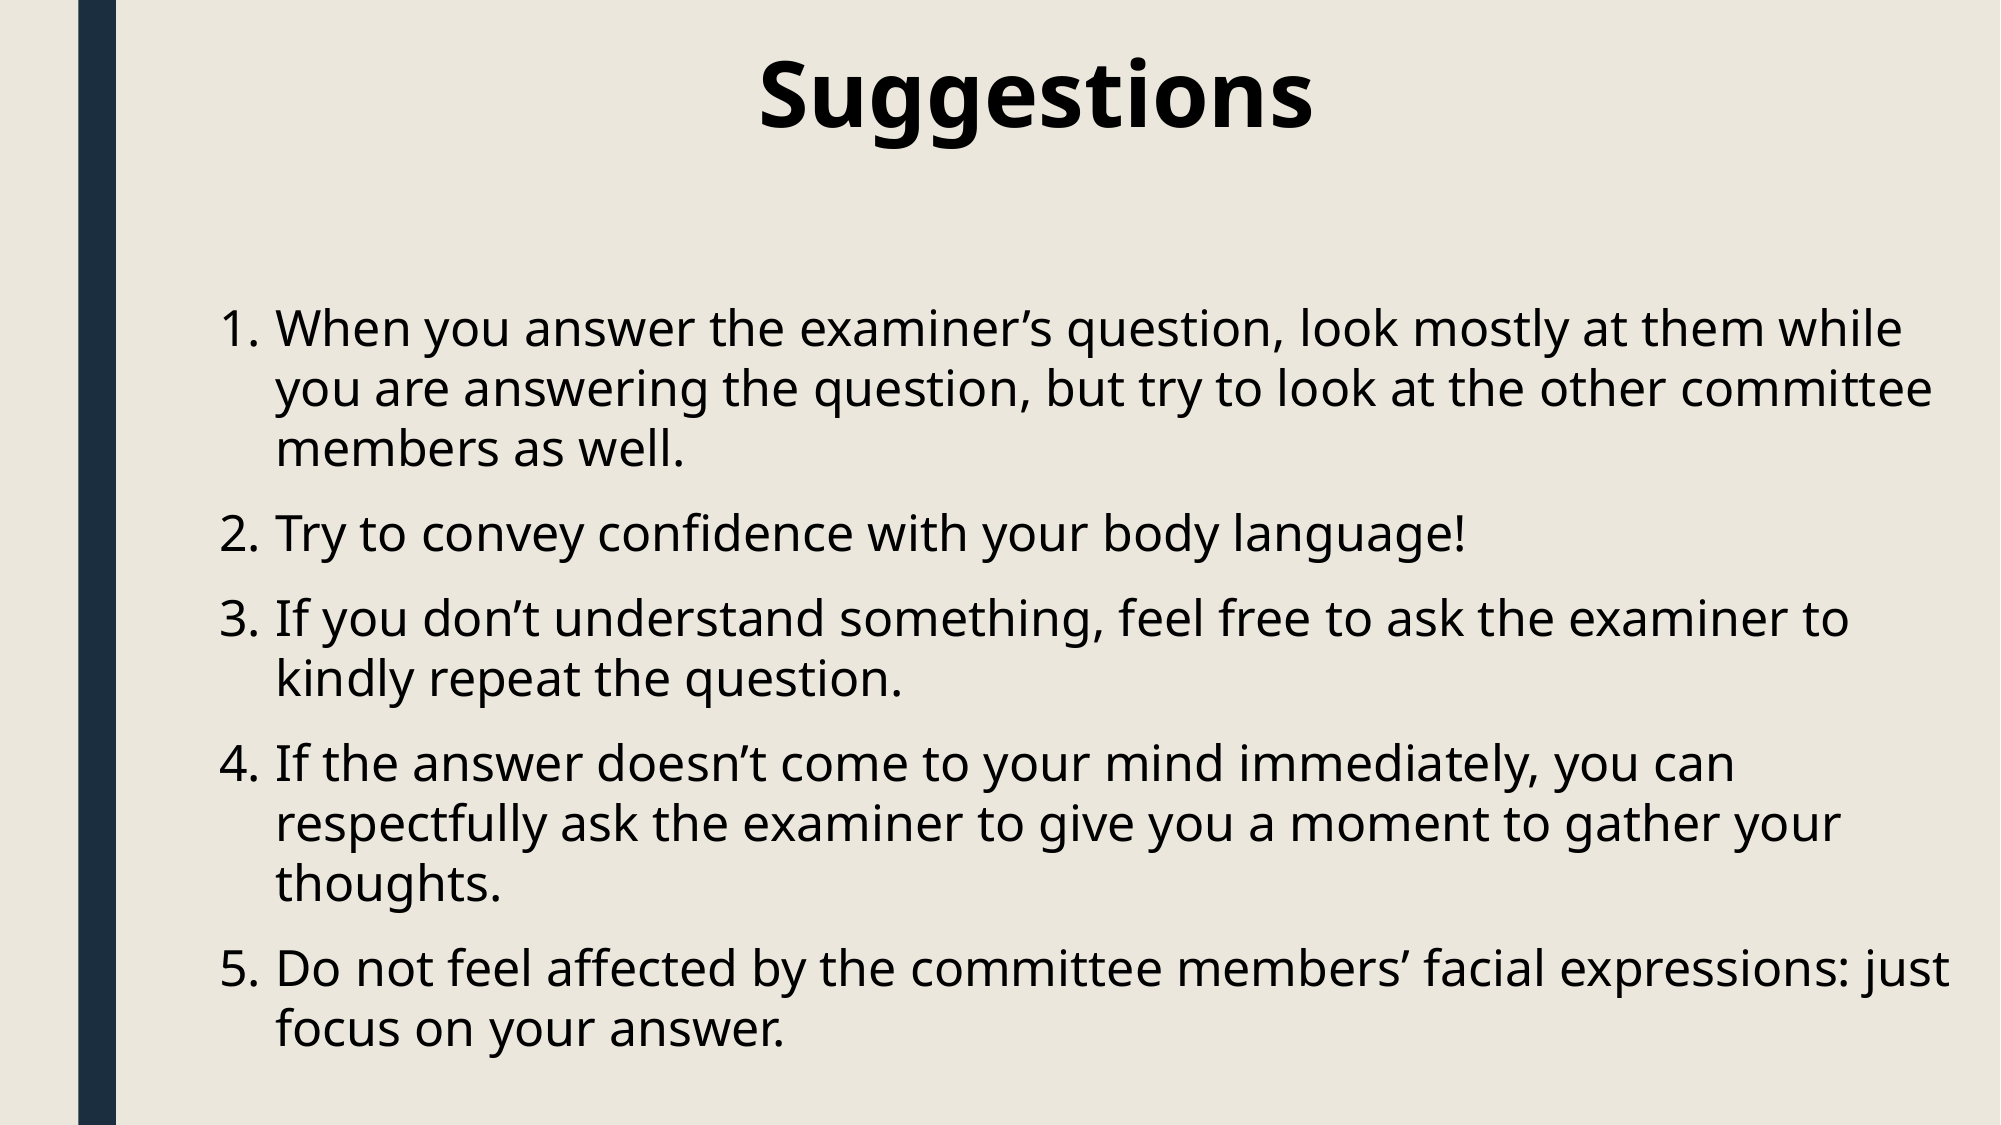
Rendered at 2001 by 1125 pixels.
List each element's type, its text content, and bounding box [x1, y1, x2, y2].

title Suggestions [248, 41, 1824, 184]
text_box When you answer the examiner’s question, look mostly at them while you are answering the question, but try to look at the other committee members as well. Try to convey confidence with your body language! If you don’t understand something, feel free to ask the examiner to kindly repeat the question. If the answer doesn’t come to your mind immediately, you can respectfully ask the examiner to give you a moment to gather your thoughts. Do not feel affected by the committee members’ facial expressions: just focus on your answer. [204, 289, 1981, 1064]
